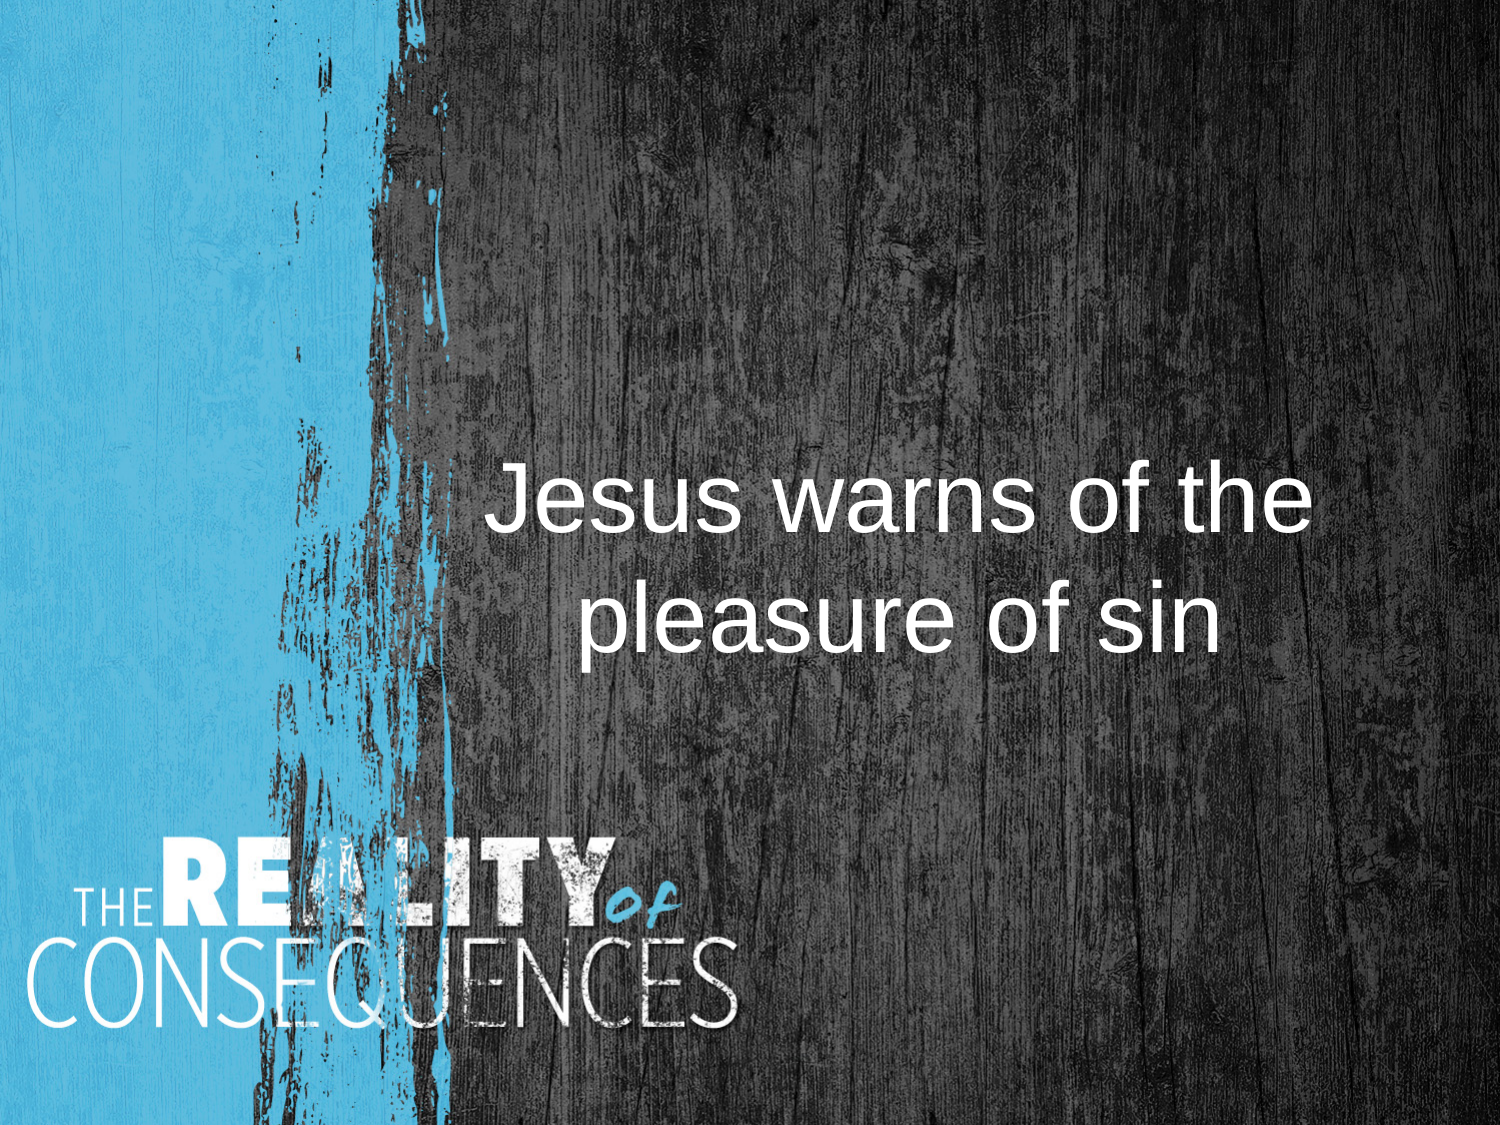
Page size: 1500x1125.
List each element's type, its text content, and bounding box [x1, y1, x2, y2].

subtitle Jesus warns of the pleasure of sin [375, 425, 1425, 713]
picture [0, 0, 1500, 1125]
